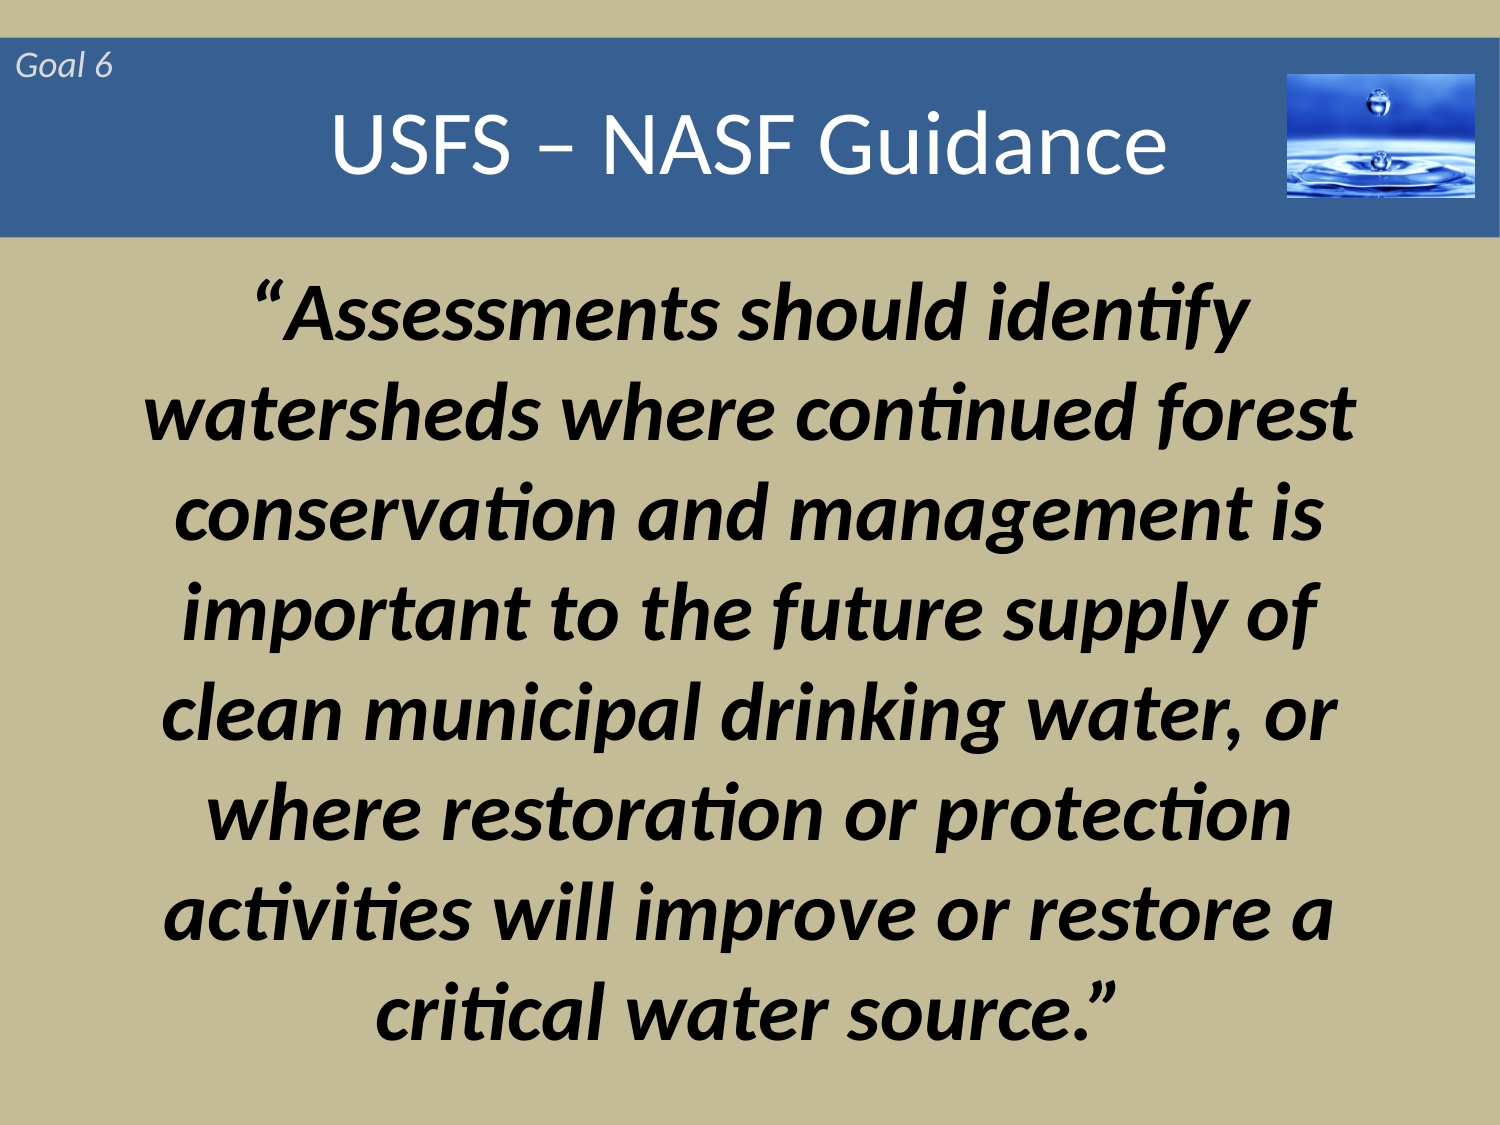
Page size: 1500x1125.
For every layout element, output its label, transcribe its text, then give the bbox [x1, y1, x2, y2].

text_box “Assessments should identify watersheds where continued forest conservation and management is important to the future supply of clean municipal drinking water, or where restoration or protection activities will improve or restore a critical water source.” [112, 249, 1388, 1065]
title USFS – NASF Guidance [75, 37, 1425, 238]
text_box Goal 6 [0, 32, 150, 92]
picture [1287, 74, 1476, 198]
